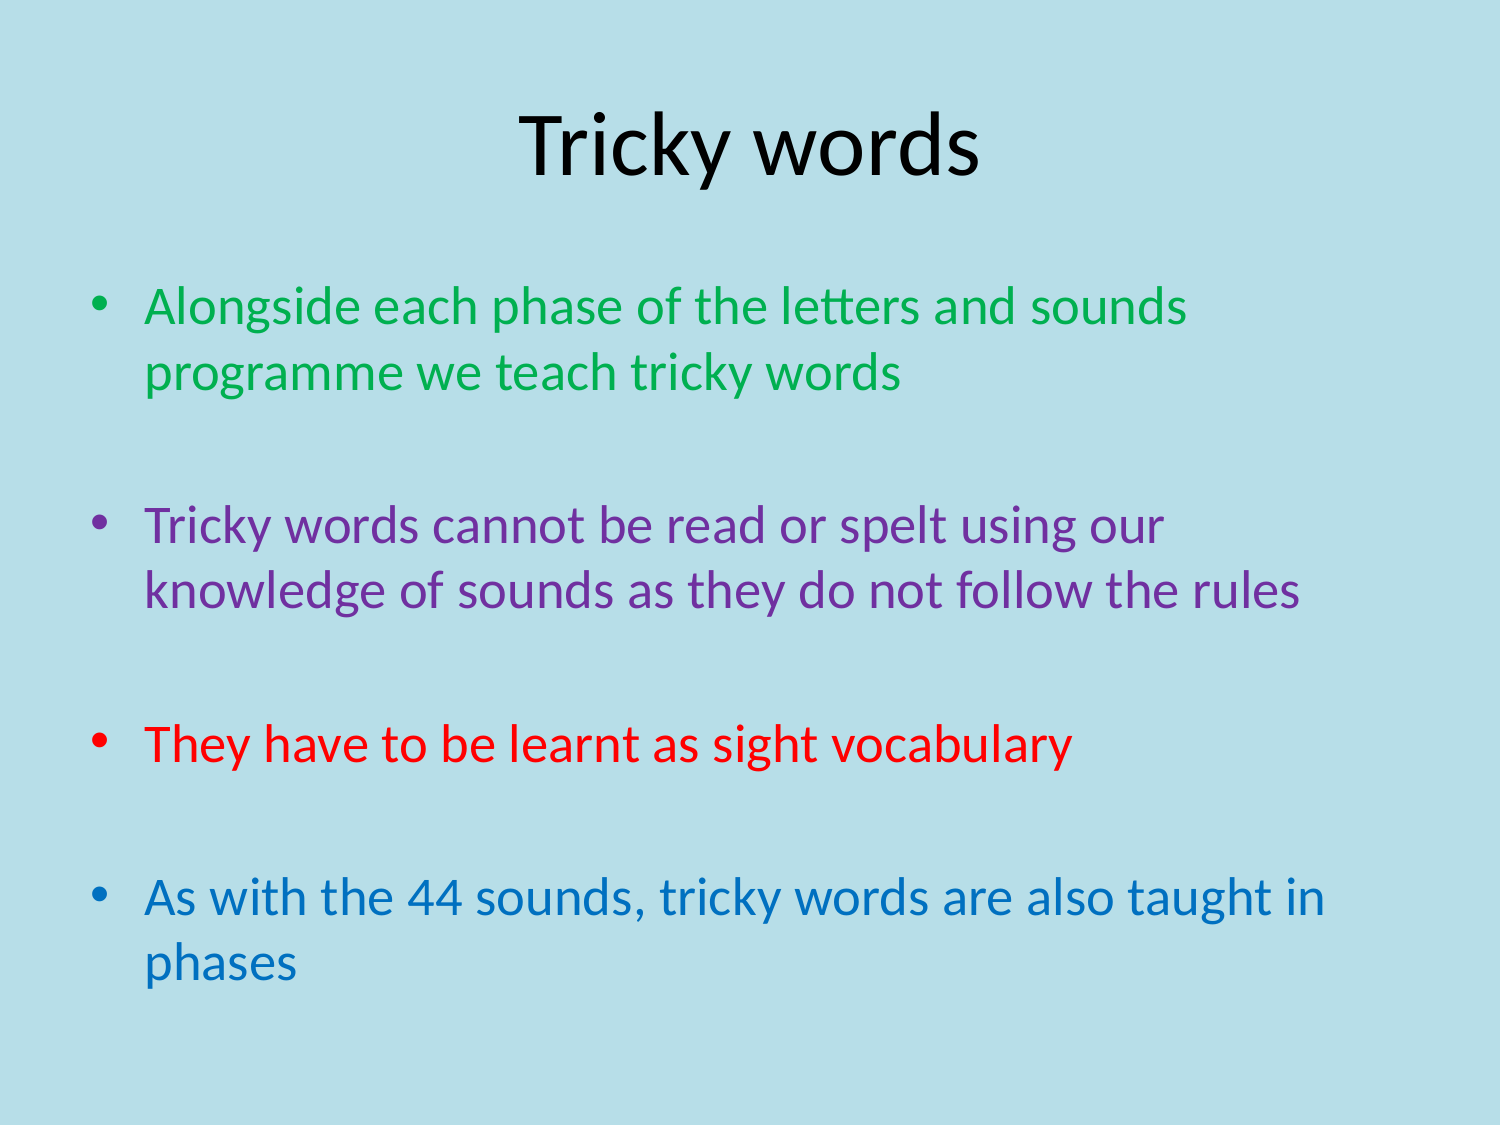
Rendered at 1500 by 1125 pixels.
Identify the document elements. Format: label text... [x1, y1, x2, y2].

title Tricky words [75, 45, 1425, 233]
list Alongside each phase of the letters and sounds programme we teach tricky words Tricky words cannot be read or spelt using our knowledge of sounds as they do not follow the rules They have to be learnt as sight vocabulary As with the 44 sounds, tricky words are also taught in phases [75, 262, 1425, 1005]
